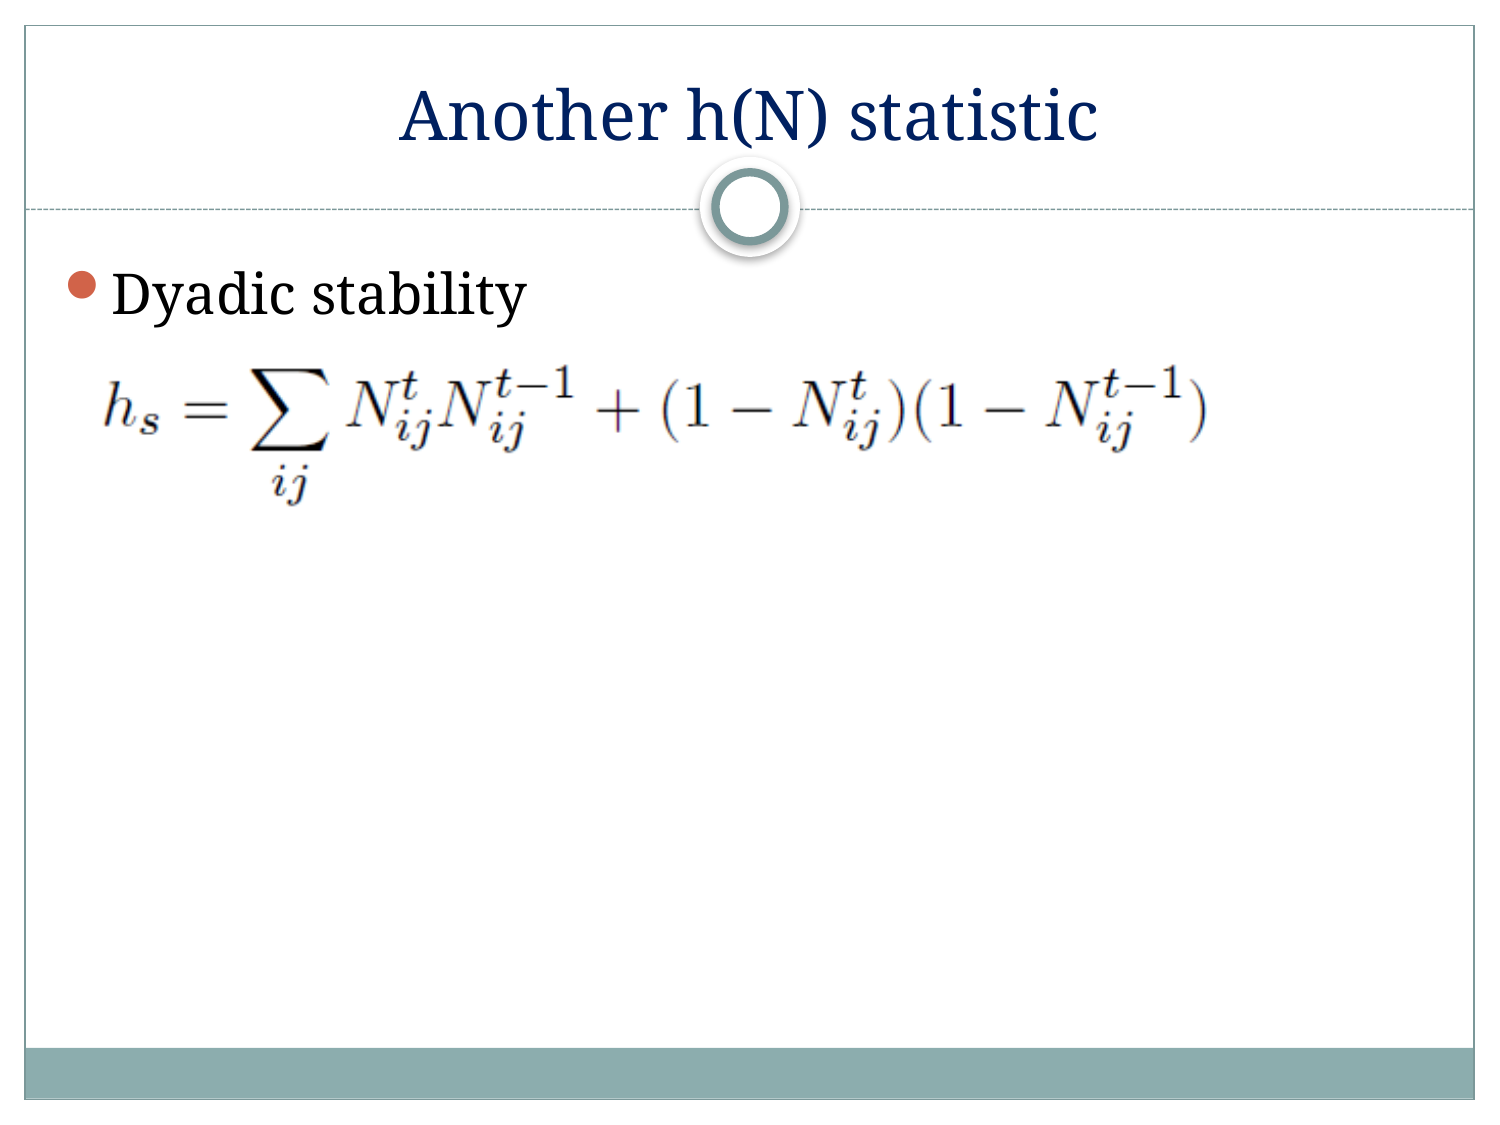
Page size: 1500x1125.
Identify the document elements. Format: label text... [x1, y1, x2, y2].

title Another h(N) statistic [49, 37, 1450, 162]
picture [74, 349, 1209, 526]
list Dyadic stability [49, 250, 1445, 1001]
